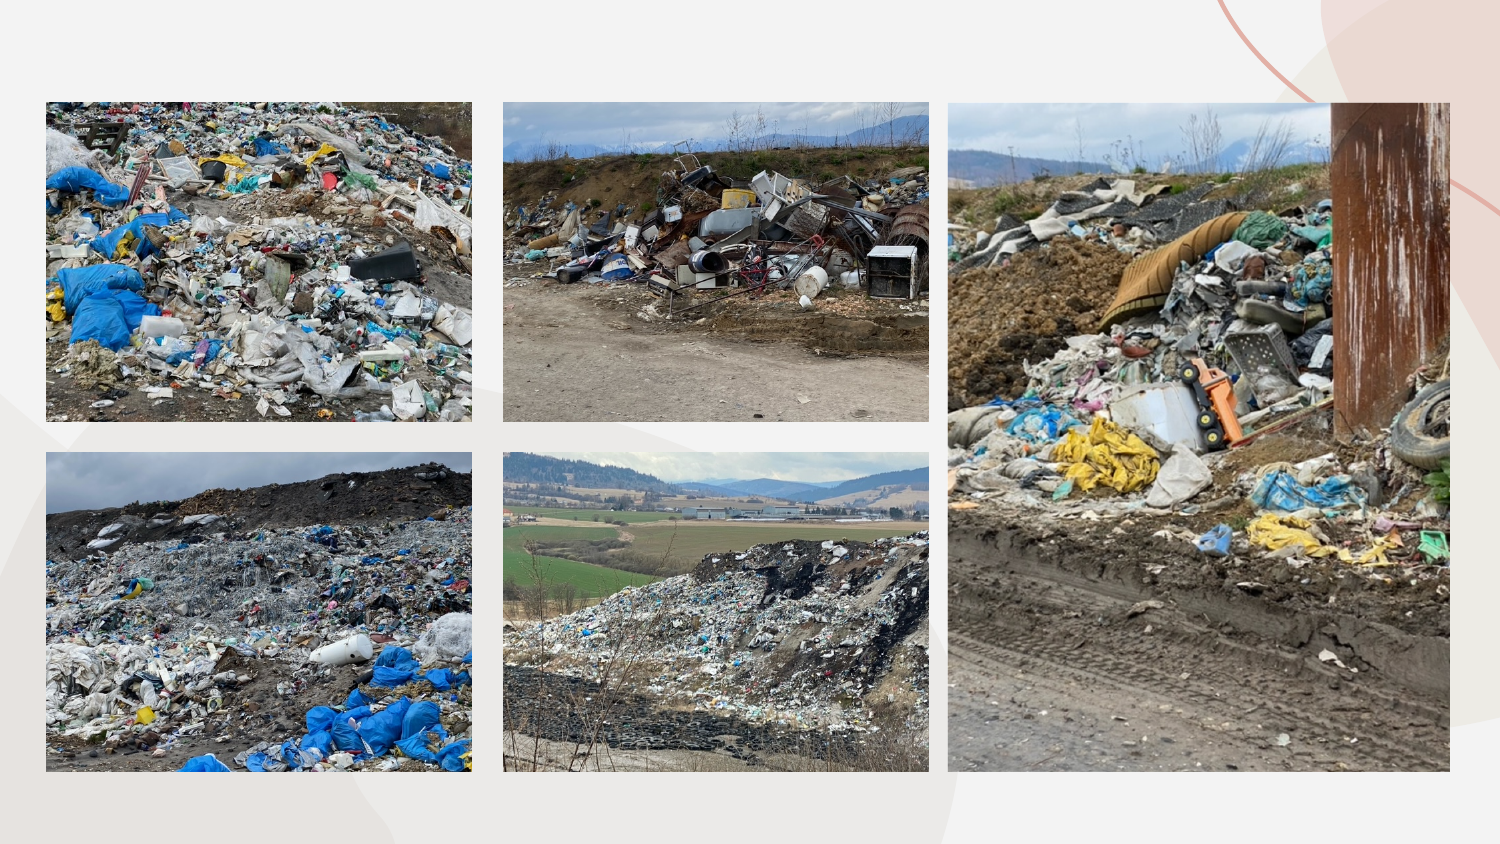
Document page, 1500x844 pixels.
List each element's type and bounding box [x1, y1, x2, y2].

picture [503, 102, 1500, 773]
picture [45, 452, 473, 773]
picture [45, 102, 473, 423]
